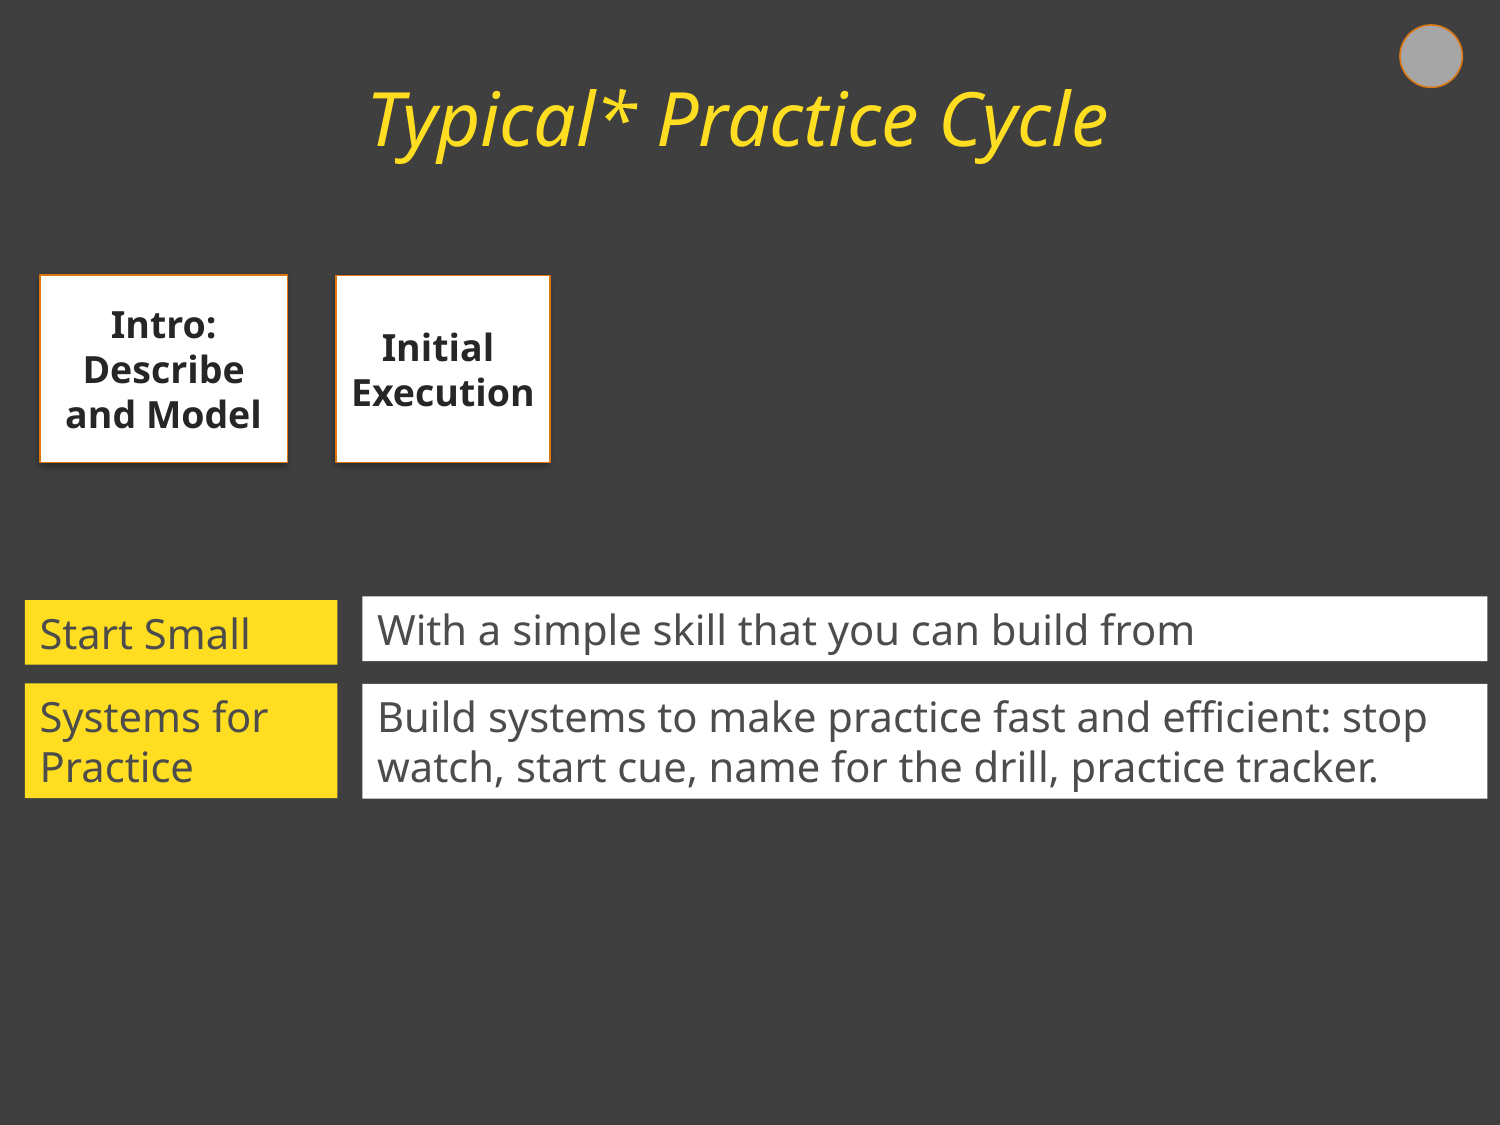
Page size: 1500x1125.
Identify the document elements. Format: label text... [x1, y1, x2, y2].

text_box Systems for Practice [24, 683, 338, 799]
text_box With a simple skill that you can build from [362, 596, 1488, 662]
text_box [1399, 24, 1463, 88]
text_box Start Small [24, 600, 338, 665]
text_box Build systems to make practice fast and efficient: stop watch, start cue, name for the drill, practice tracker. [362, 683, 1488, 799]
title Typical* Practice Cycle [62, 45, 1413, 188]
text_box Initial Execution [335, 275, 551, 463]
text_box Intro: Describe and Model [39, 274, 288, 463]
